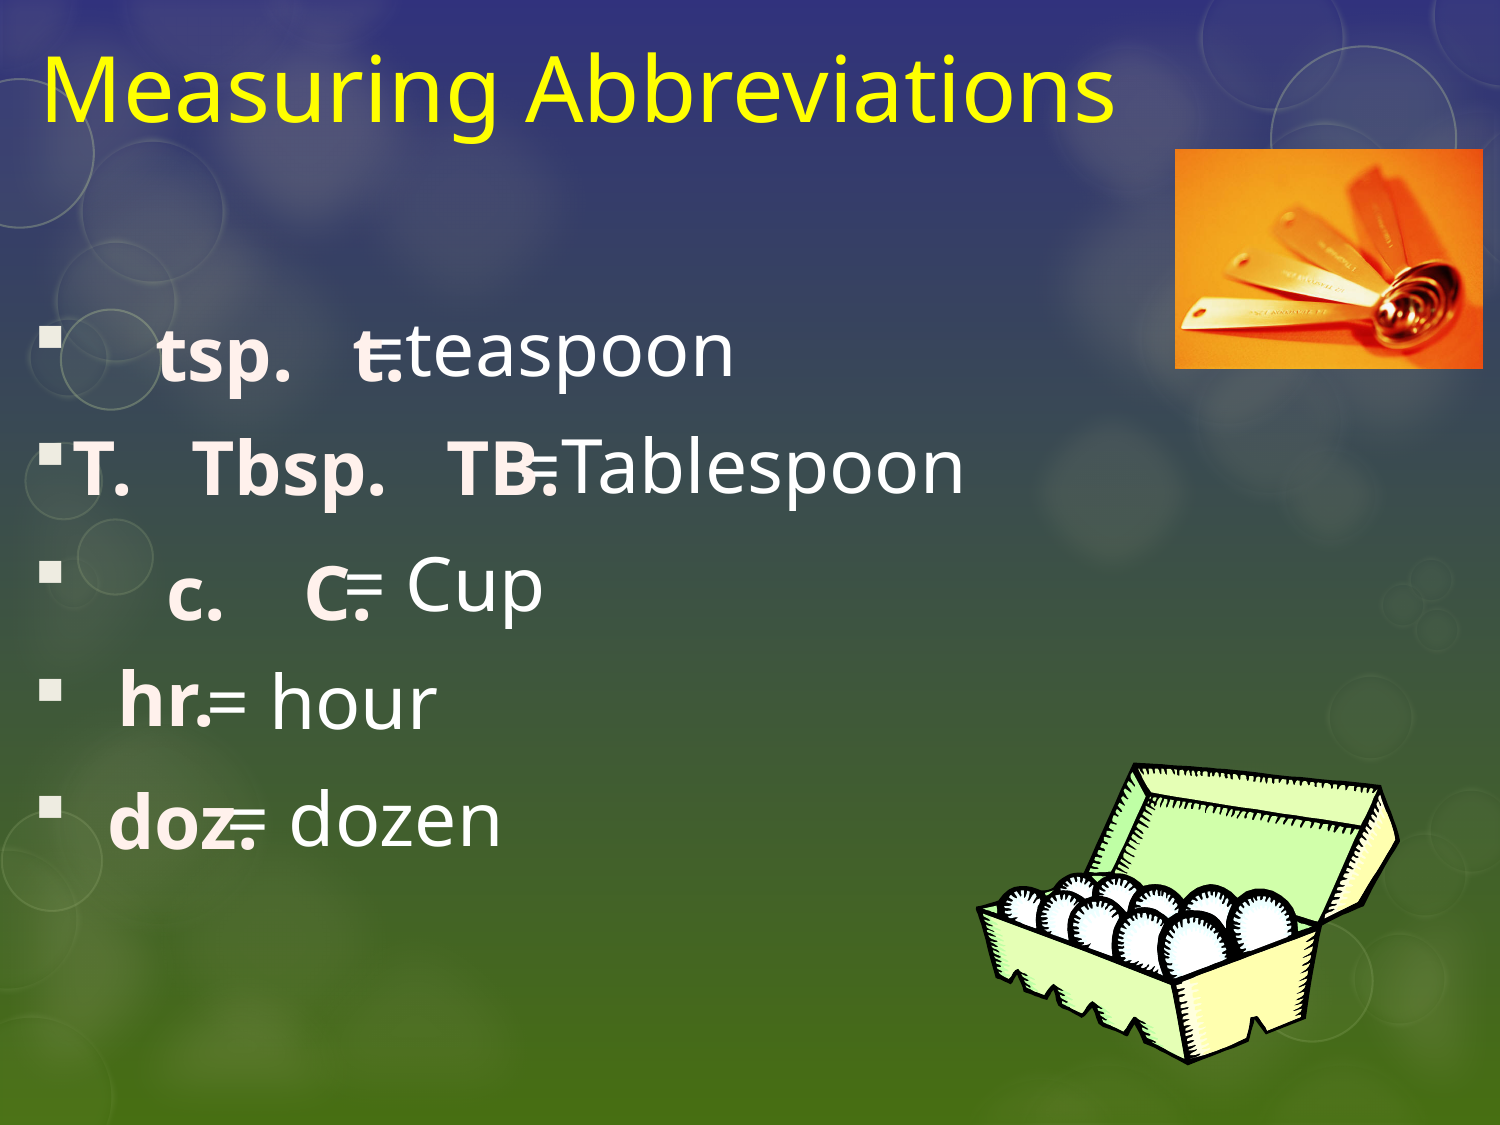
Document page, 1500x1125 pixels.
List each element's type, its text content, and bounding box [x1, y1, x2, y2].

picture [1174, 149, 1483, 370]
text_box T. Tbsp. TB. [50, 412, 702, 608]
text_box c. C. [117, 537, 422, 643]
text_box hr. [101, 643, 230, 749]
picture [974, 761, 1401, 1066]
title Measuring Abbreviations [24, 50, 1447, 202]
text_box doz. [92, 766, 274, 872]
text_box tsp. t. [139, 298, 441, 404]
list =teaspoon =Tablespoon = Cup = hour = dozen [18, 249, 1458, 914]
